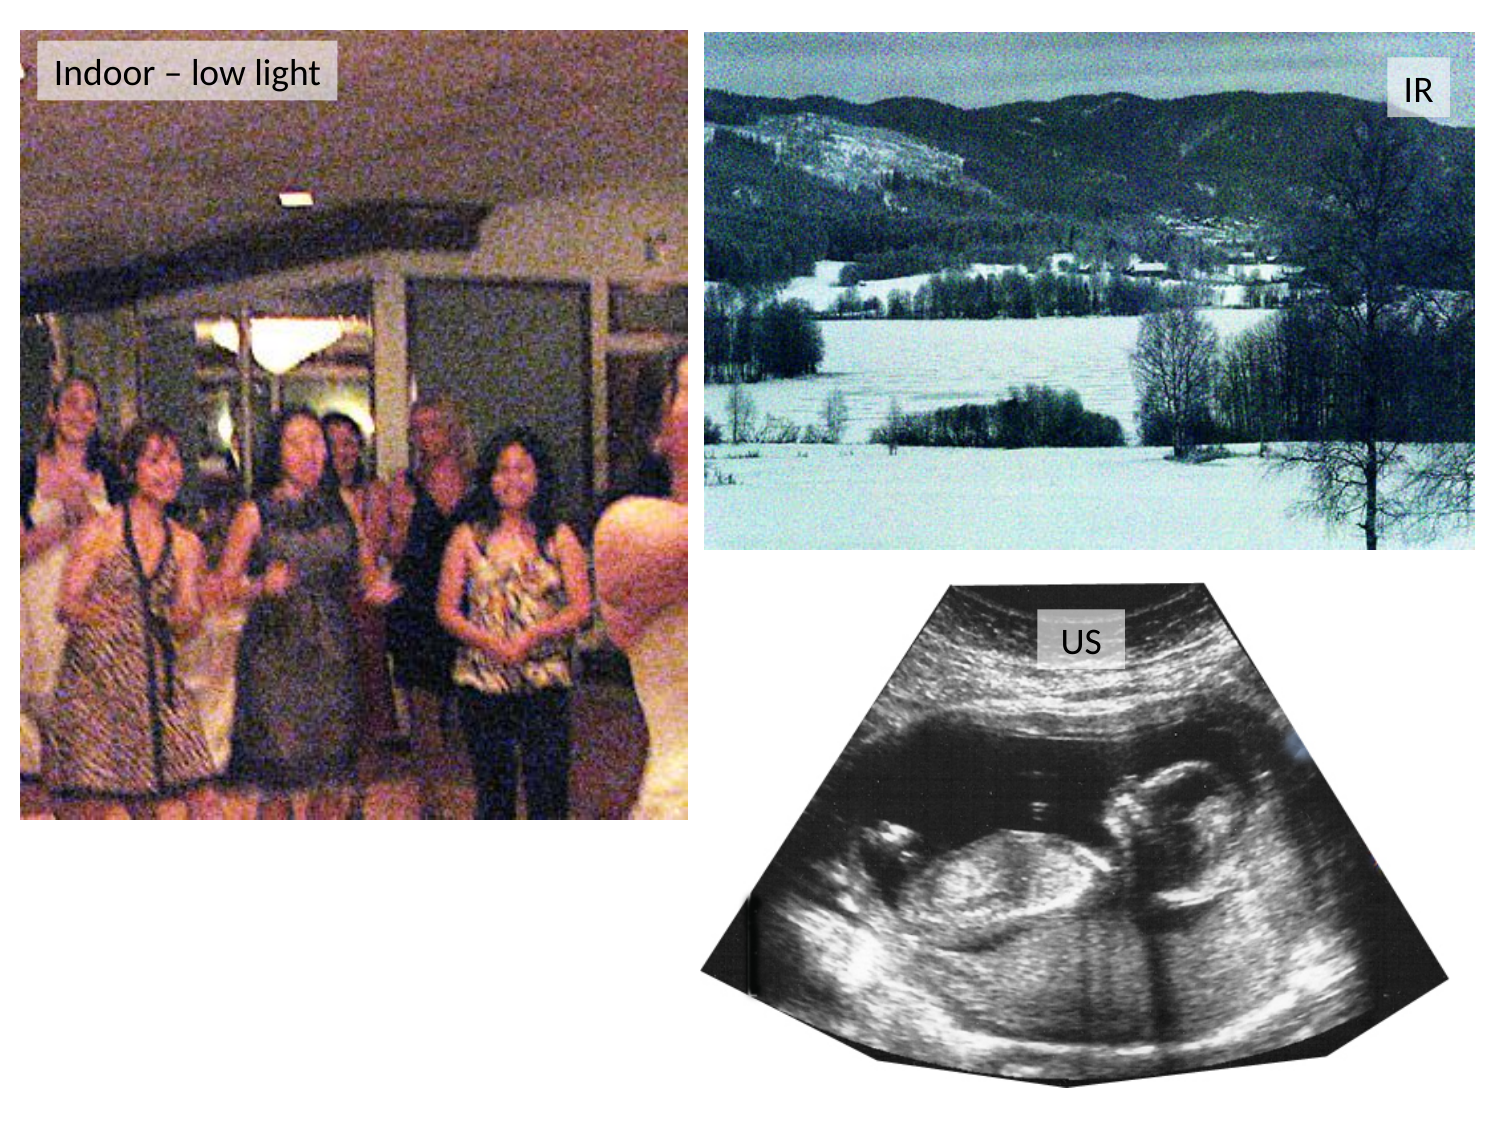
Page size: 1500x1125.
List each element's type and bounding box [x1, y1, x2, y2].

picture [20, 30, 688, 821]
picture [700, 582, 1451, 1088]
picture [704, 32, 1476, 551]
